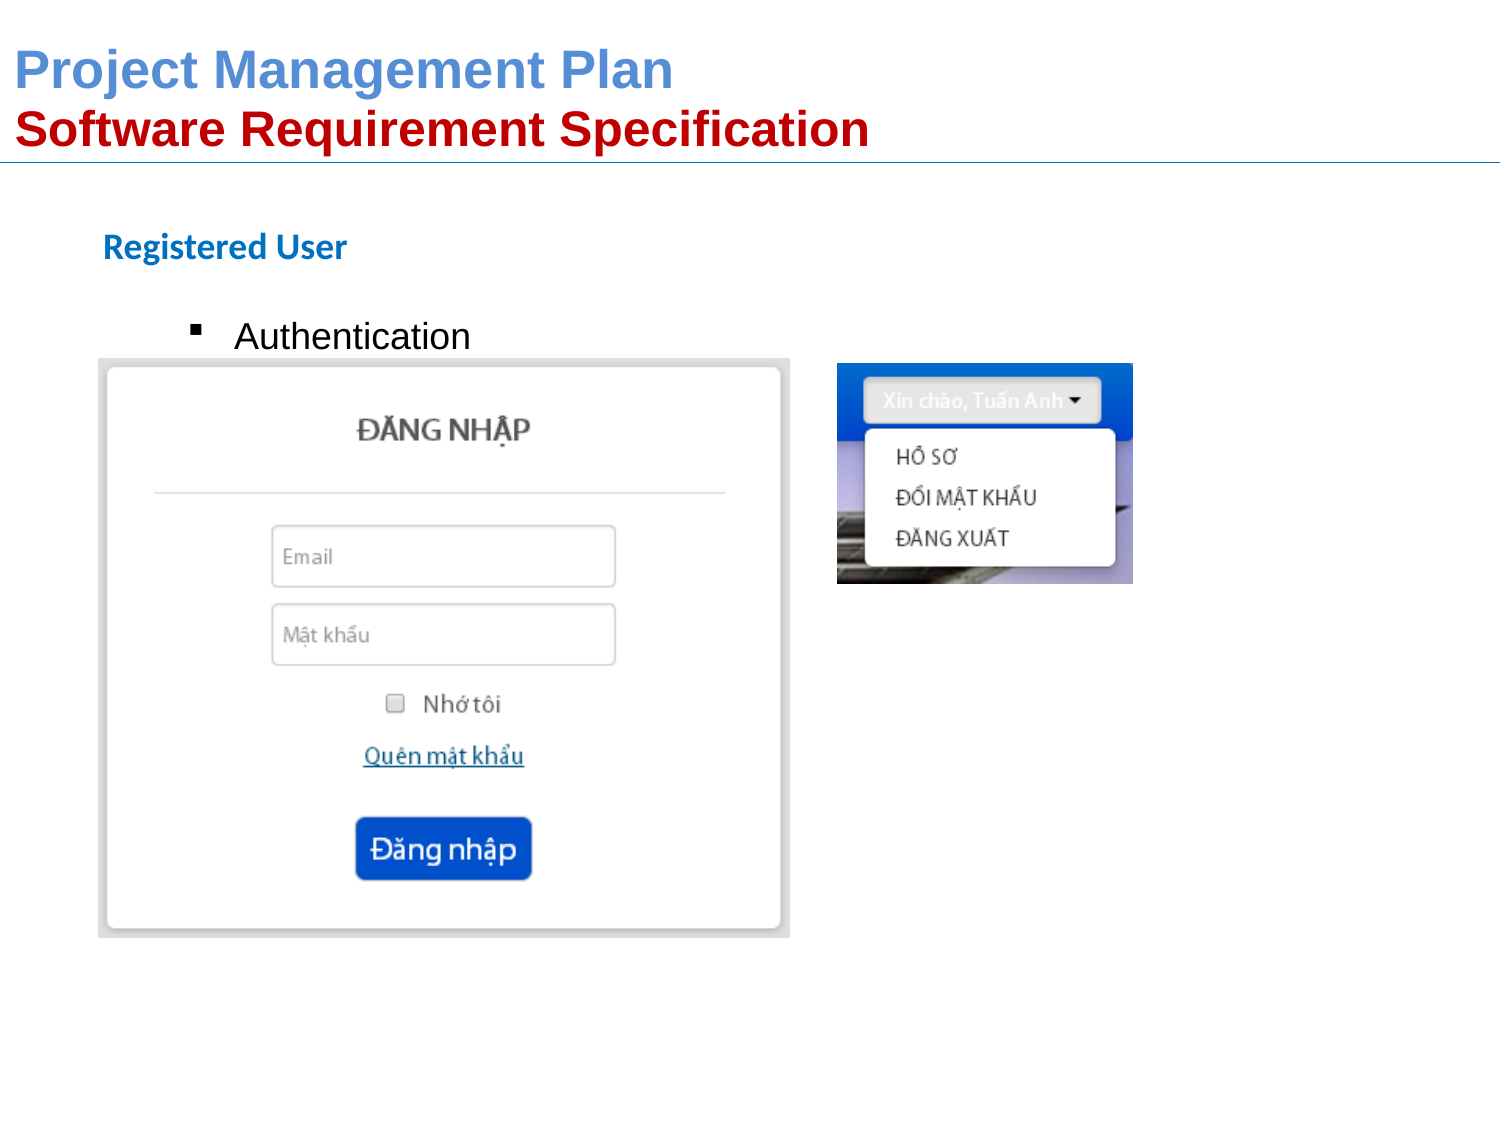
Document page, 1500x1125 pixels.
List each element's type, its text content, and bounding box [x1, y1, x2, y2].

text_box Authentication [172, 282, 947, 365]
text_box Registered User [88, 214, 363, 275]
text_box Project Management Plan Software Requirement Specification [0, 170, 888, 280]
text_box Project Management Plan Software Requirement Specification [0, 32, 888, 162]
picture [98, 357, 790, 938]
picture [837, 363, 1134, 584]
